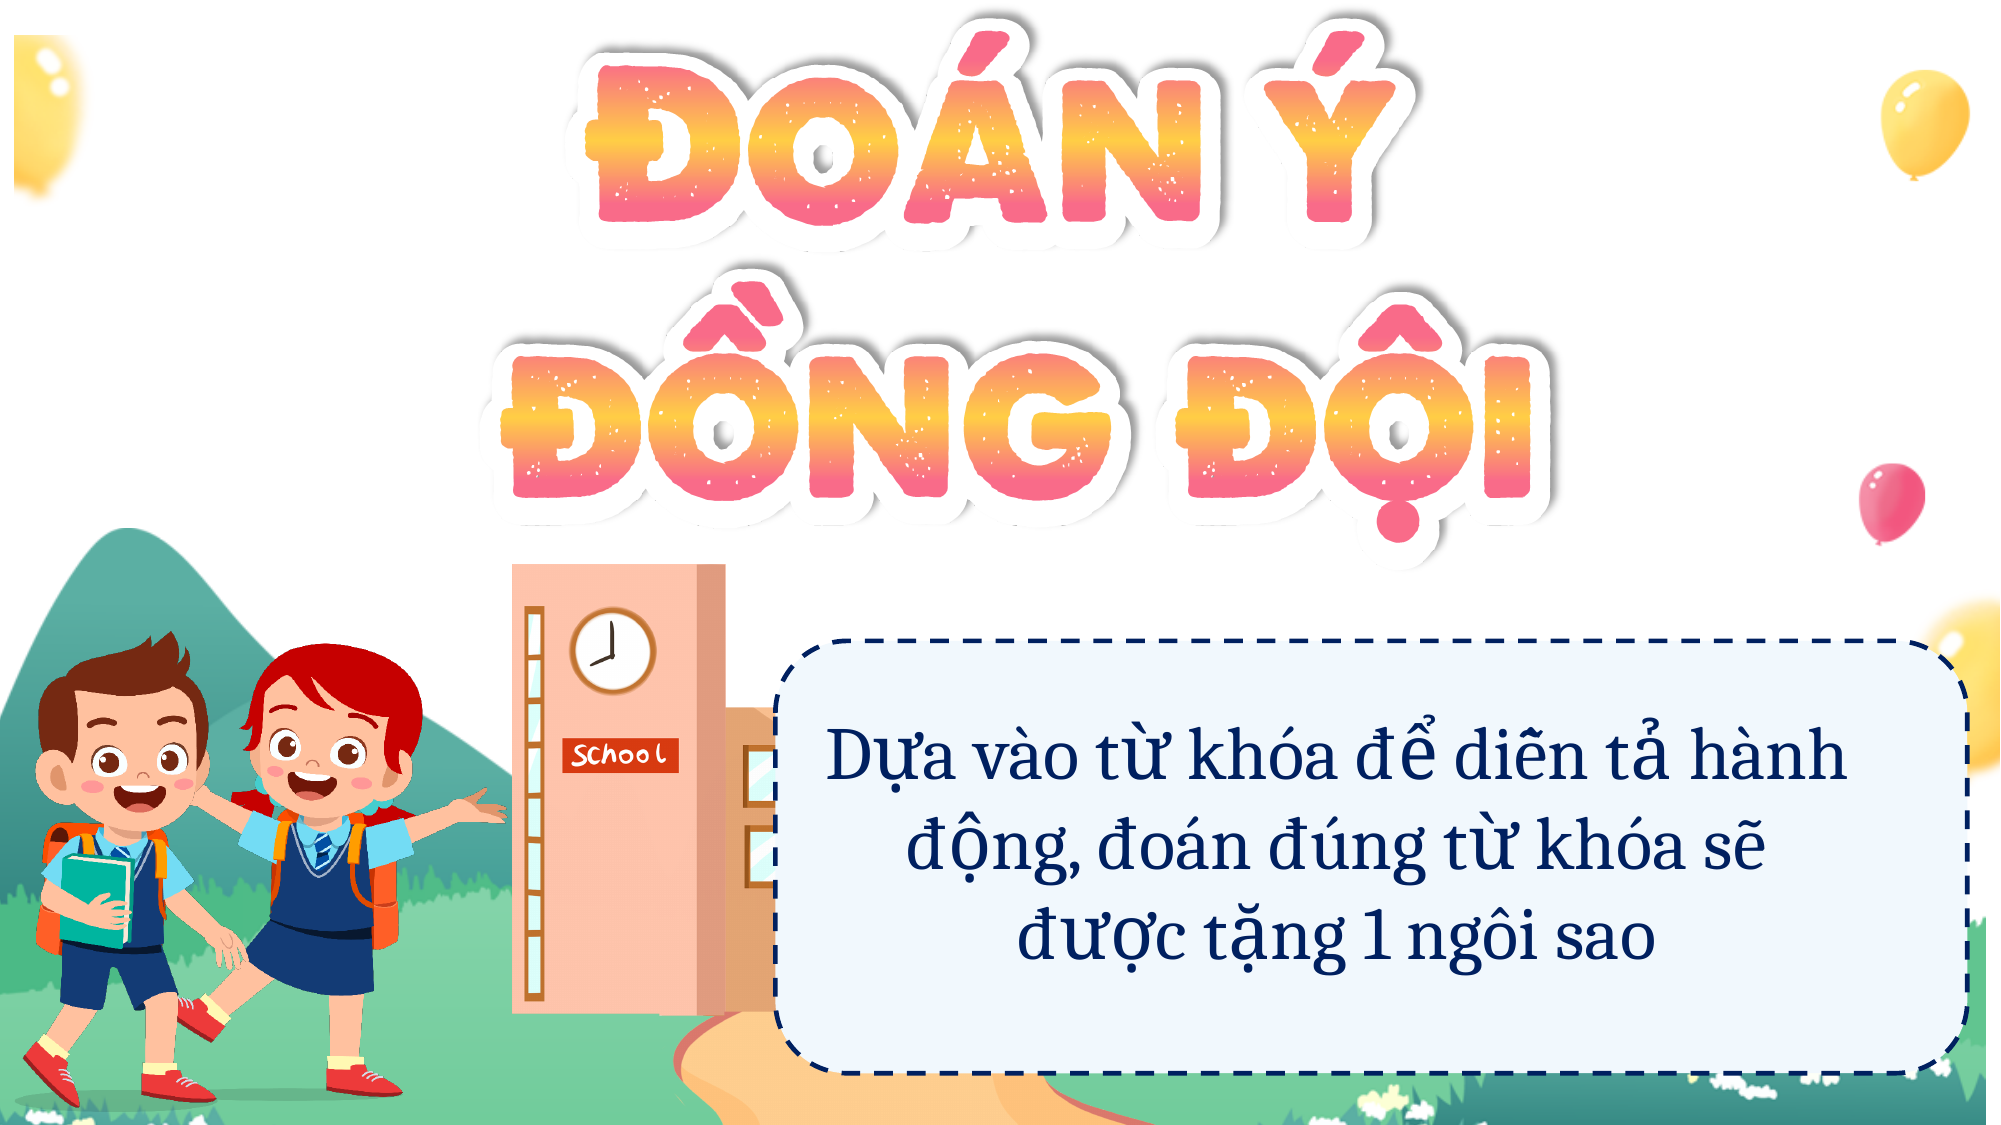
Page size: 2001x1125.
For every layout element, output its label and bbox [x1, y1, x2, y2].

text_box [0, 586, 512, 1125]
picture [0, 0, 2000, 1125]
text_box [775, 640, 1968, 1074]
